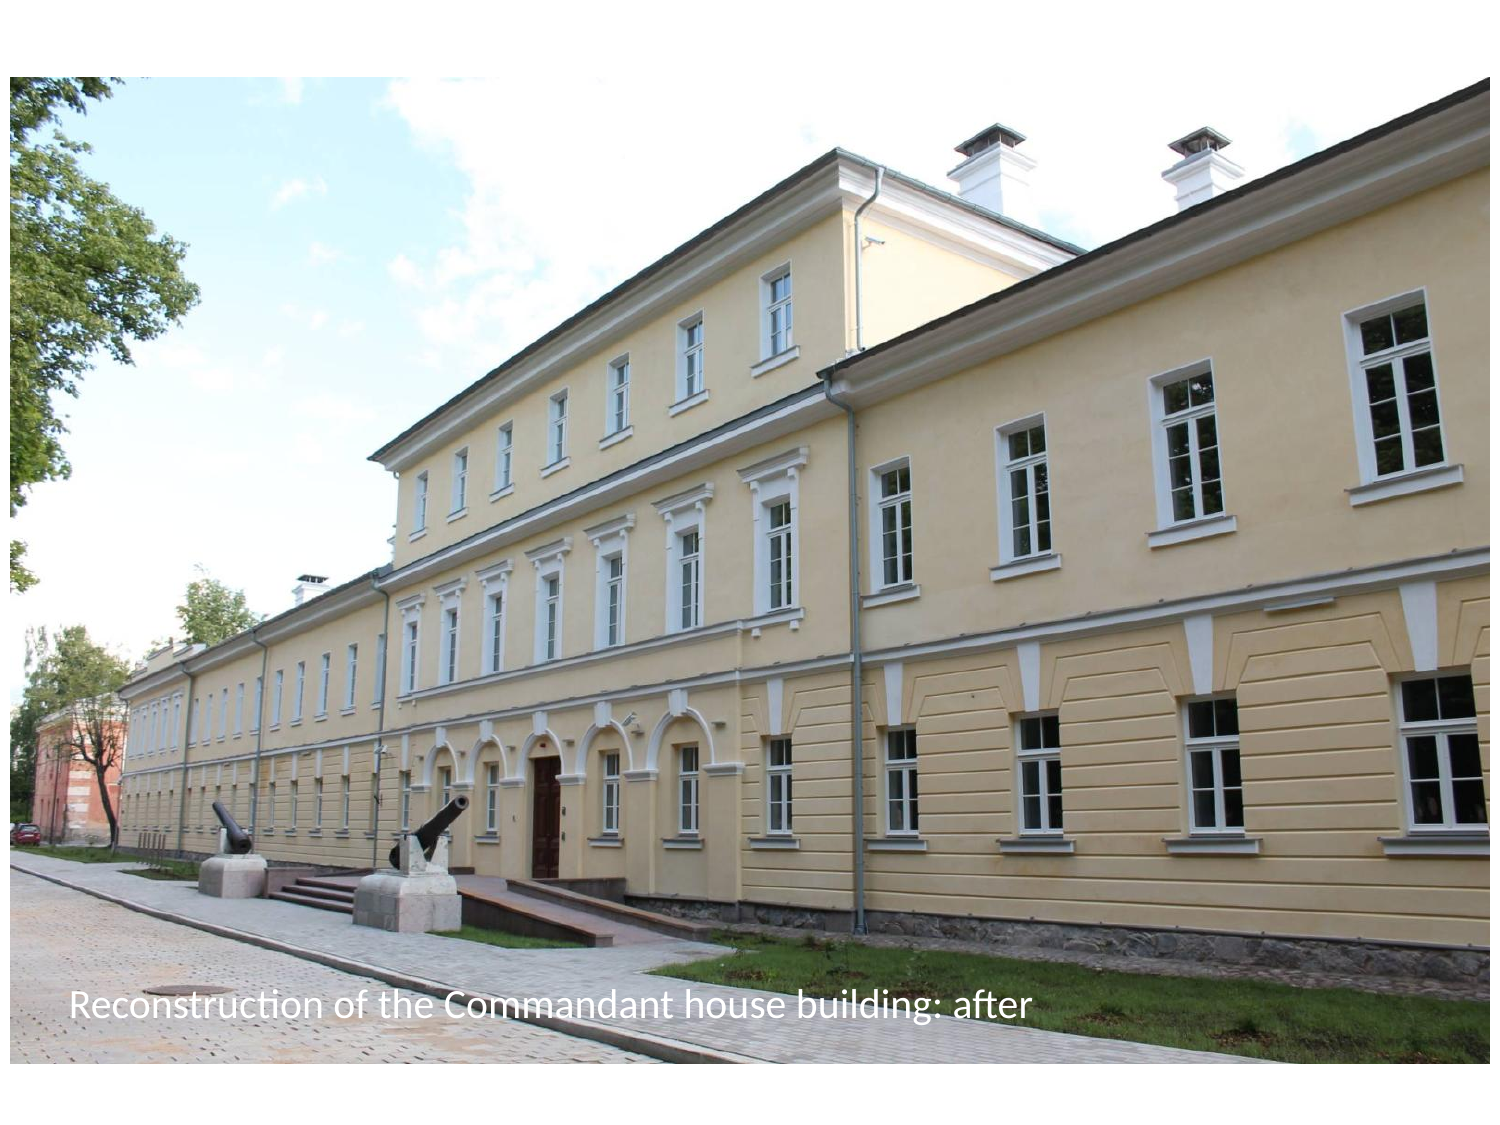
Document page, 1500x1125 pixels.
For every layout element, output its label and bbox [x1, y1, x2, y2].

list [9, 76, 1490, 1064]
